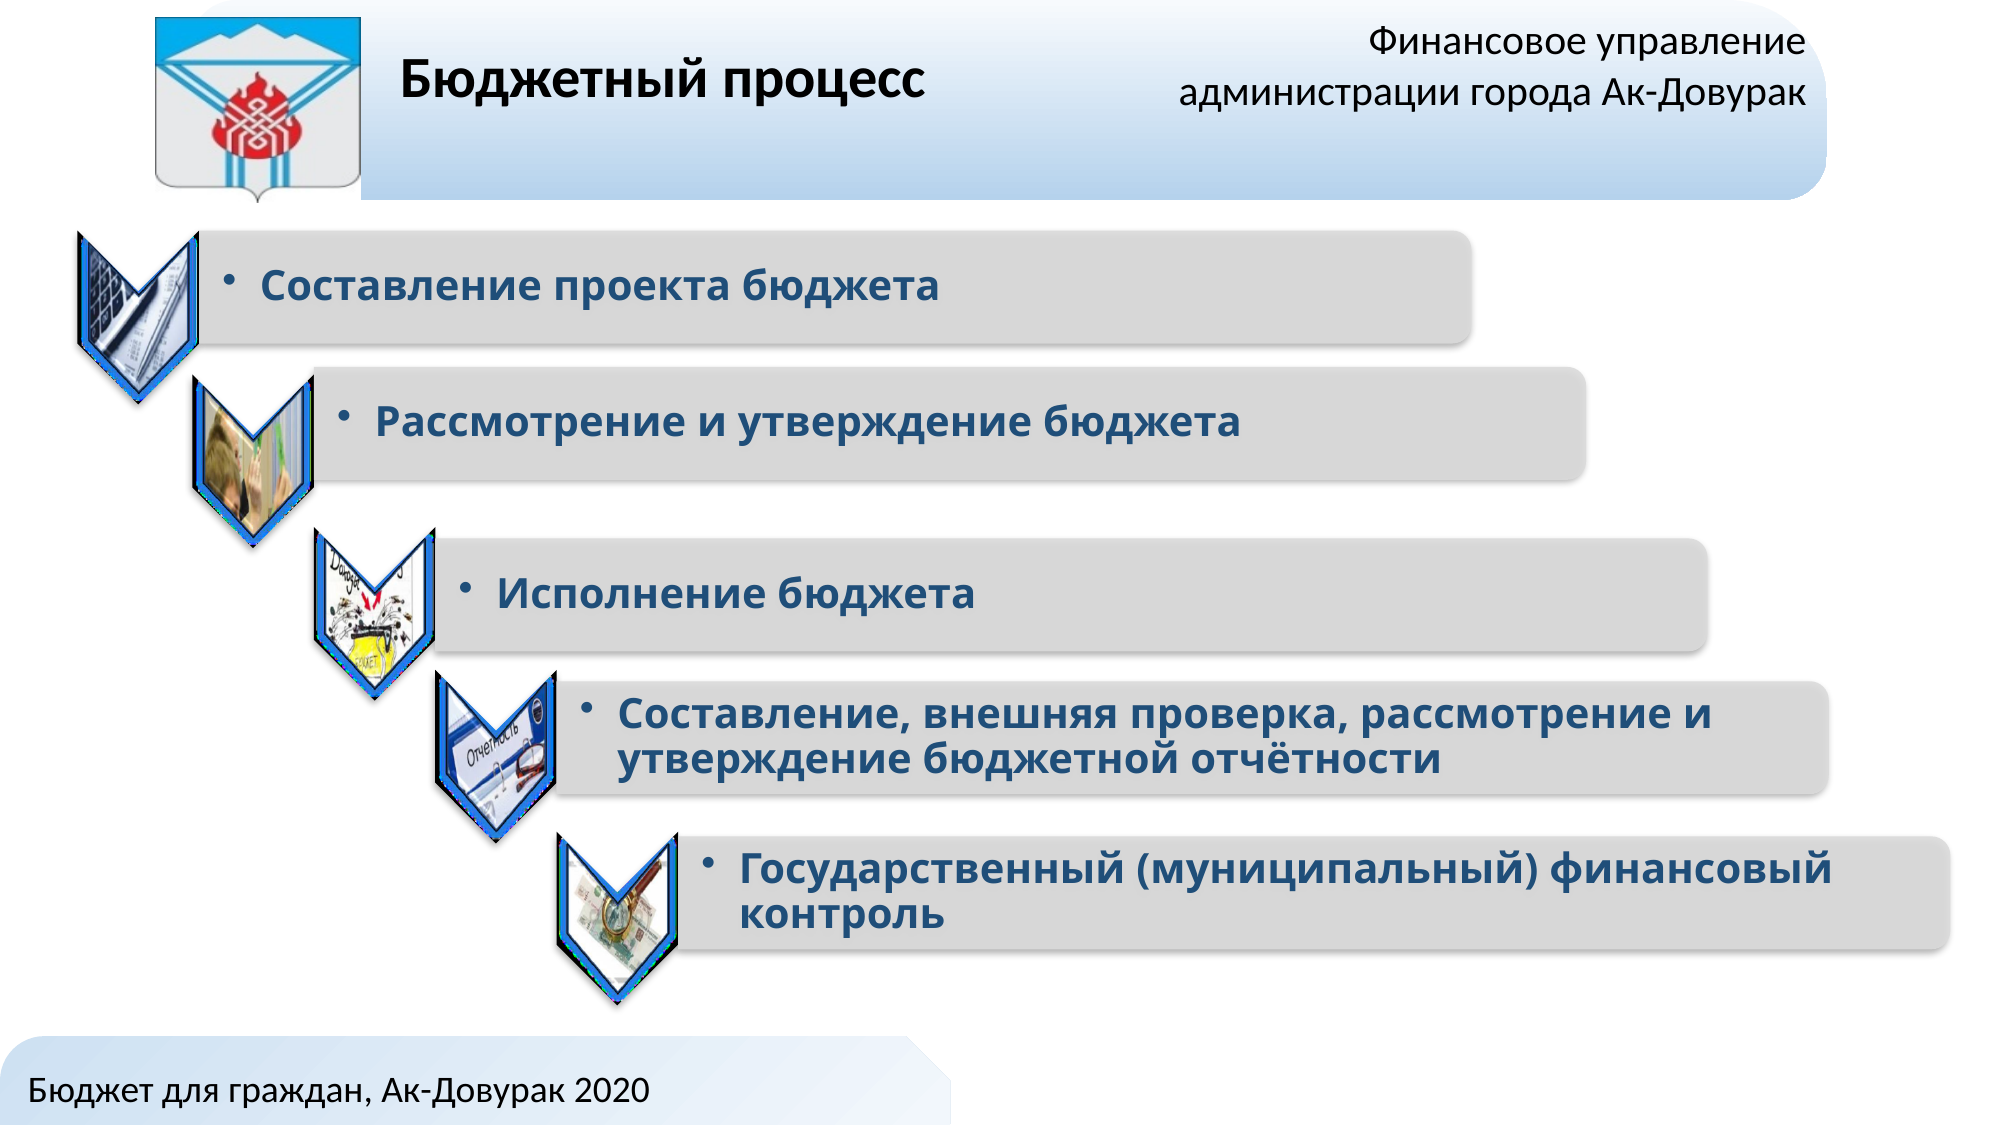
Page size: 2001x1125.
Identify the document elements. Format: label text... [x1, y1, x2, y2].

text_box [434, 667, 558, 845]
text_box [312, 524, 437, 703]
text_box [190, 0, 1827, 200]
text_box Исполнение бюджета [434, 537, 1709, 653]
picture [155, 23, 361, 203]
text_box [191, 371, 314, 550]
text_box [555, 829, 680, 1007]
text_box Государственный (муниципальный) финансовый контроль [677, 835, 1952, 951]
text_box Составление, внешняя проверка, рассмотрение и утверждение бюджетной отчётности [555, 680, 1830, 796]
text_box [76, 228, 195, 406]
text_box Рассмотрение и утверждение бюджета [312, 365, 1588, 481]
text_box Составление проекта бюджета [197, 229, 1473, 345]
text_box Бюджет для граждан, Ак-Довурак 2020 [0, 1035, 952, 1125]
